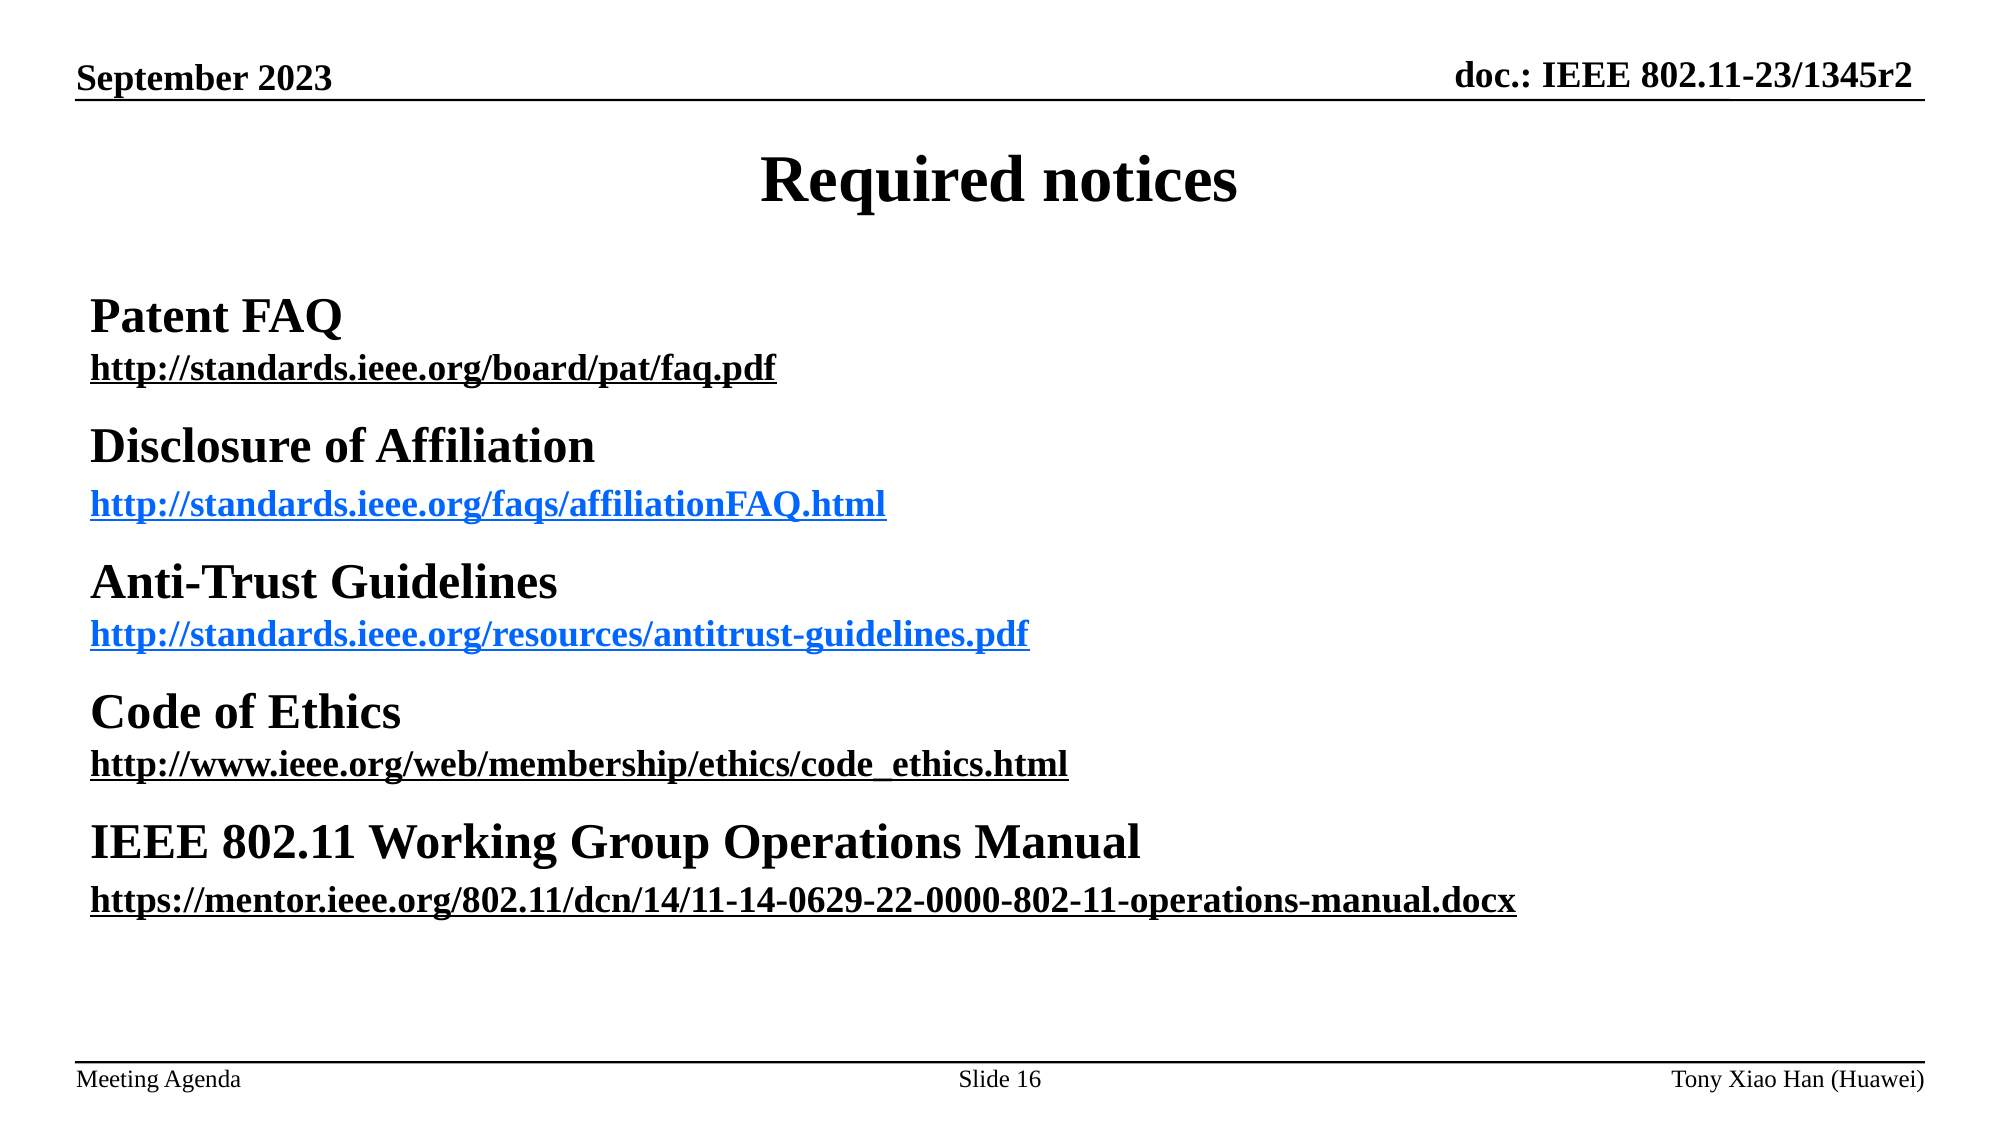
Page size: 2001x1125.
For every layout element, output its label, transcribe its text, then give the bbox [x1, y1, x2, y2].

text_box Required notices [362, 87, 1638, 263]
text_box Patent FAQ http://standards.ieee.org/board/pat/faq.pdf Disclosure of Affiliation http://standards.ieee.org/faqs/affiliationFAQ.html Anti-Trust Guidelines http://standards.ieee.org/resources/antitrust-guidelines.pdf Code of Ethics http://www.ieee.org/web/membership/ethics/code_ethics.html IEEE 802.11 Working Group Operations Manual https://mentor.ieee.org/802.11/dcn/14/11-14-0629-22-0000-802-11-operations-manual.docx [75, 275, 1925, 1050]
